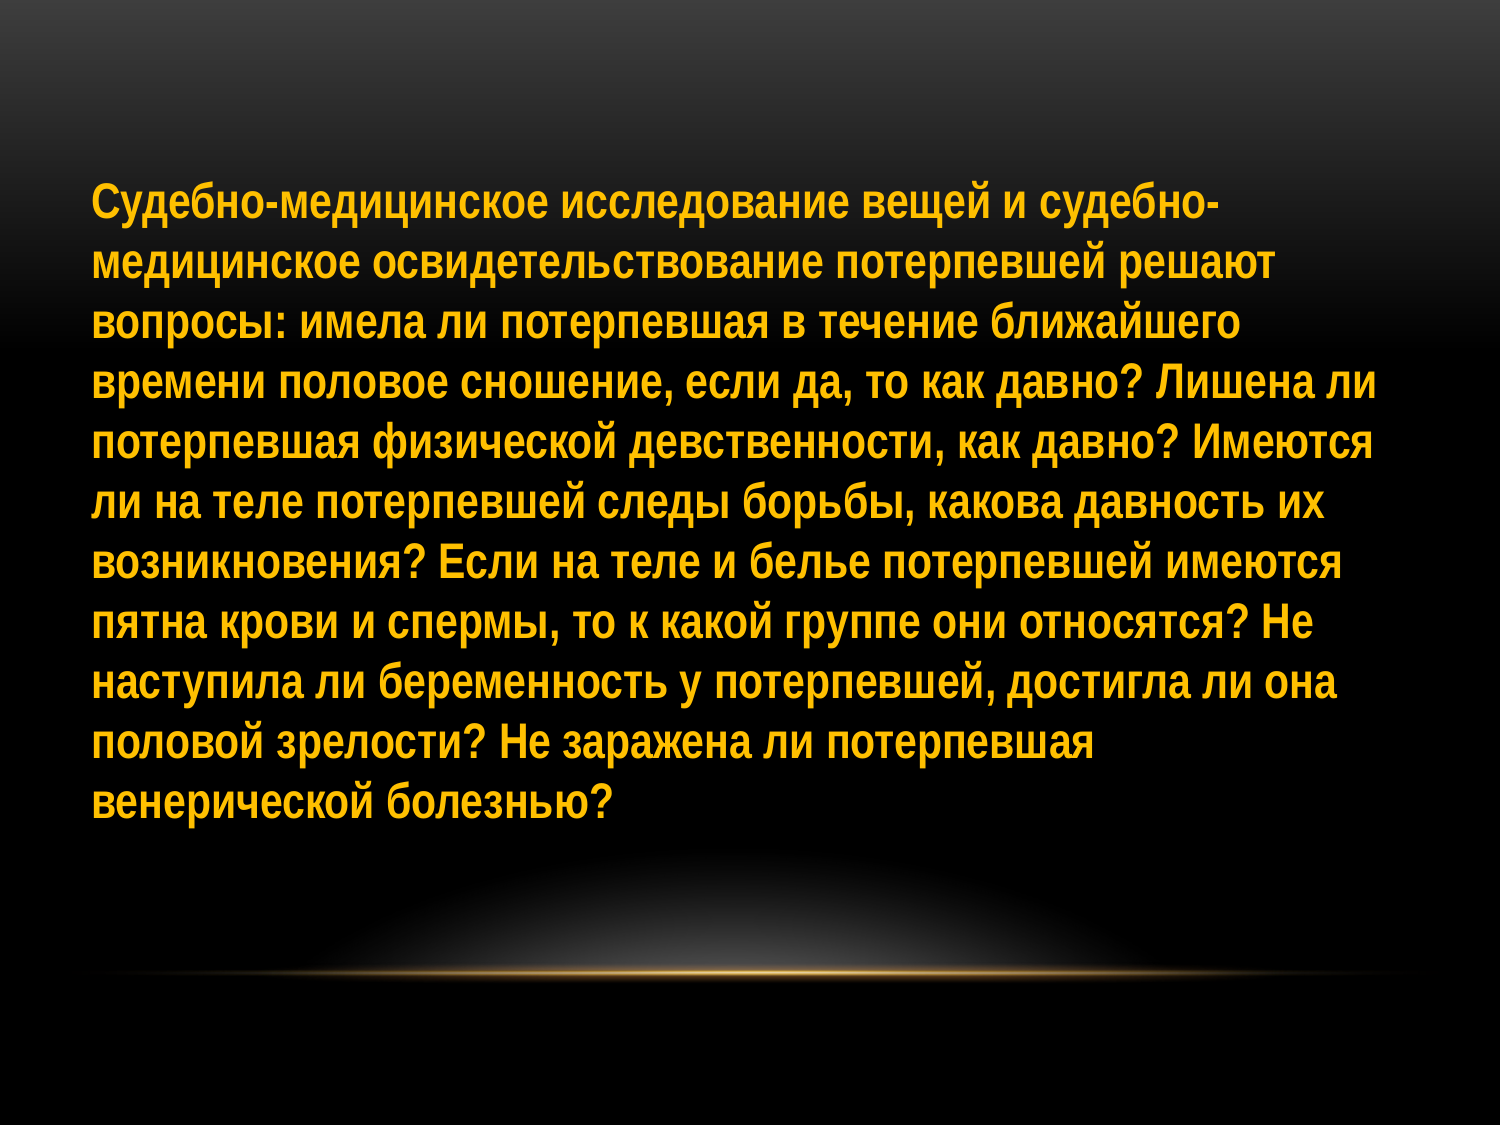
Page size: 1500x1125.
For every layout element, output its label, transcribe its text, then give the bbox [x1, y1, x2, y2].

picture [0, 0, 1500, 1125]
text_box Судебно-медицинское исследование вещей и судебно-медицинское освидетельствование потерпевшей решают вопросы: имела ли потерпевшая в течение ближайшего времени половое сношение, если да, то как давно? Лишена ли потерпевшая физической девственности, как давно? Имеются ли на теле потерпевшей следы борьбы, какова давность их возникновения? Если на теле и белье потерпевшей имеются пятна крови и спермы, то к какой группе они относятся? Не наступила ли беременность у потерпевшей, достигла ли она половой зрелости? Не заражена ли потерпевшая венерической болезнью? [76, 160, 1400, 836]
